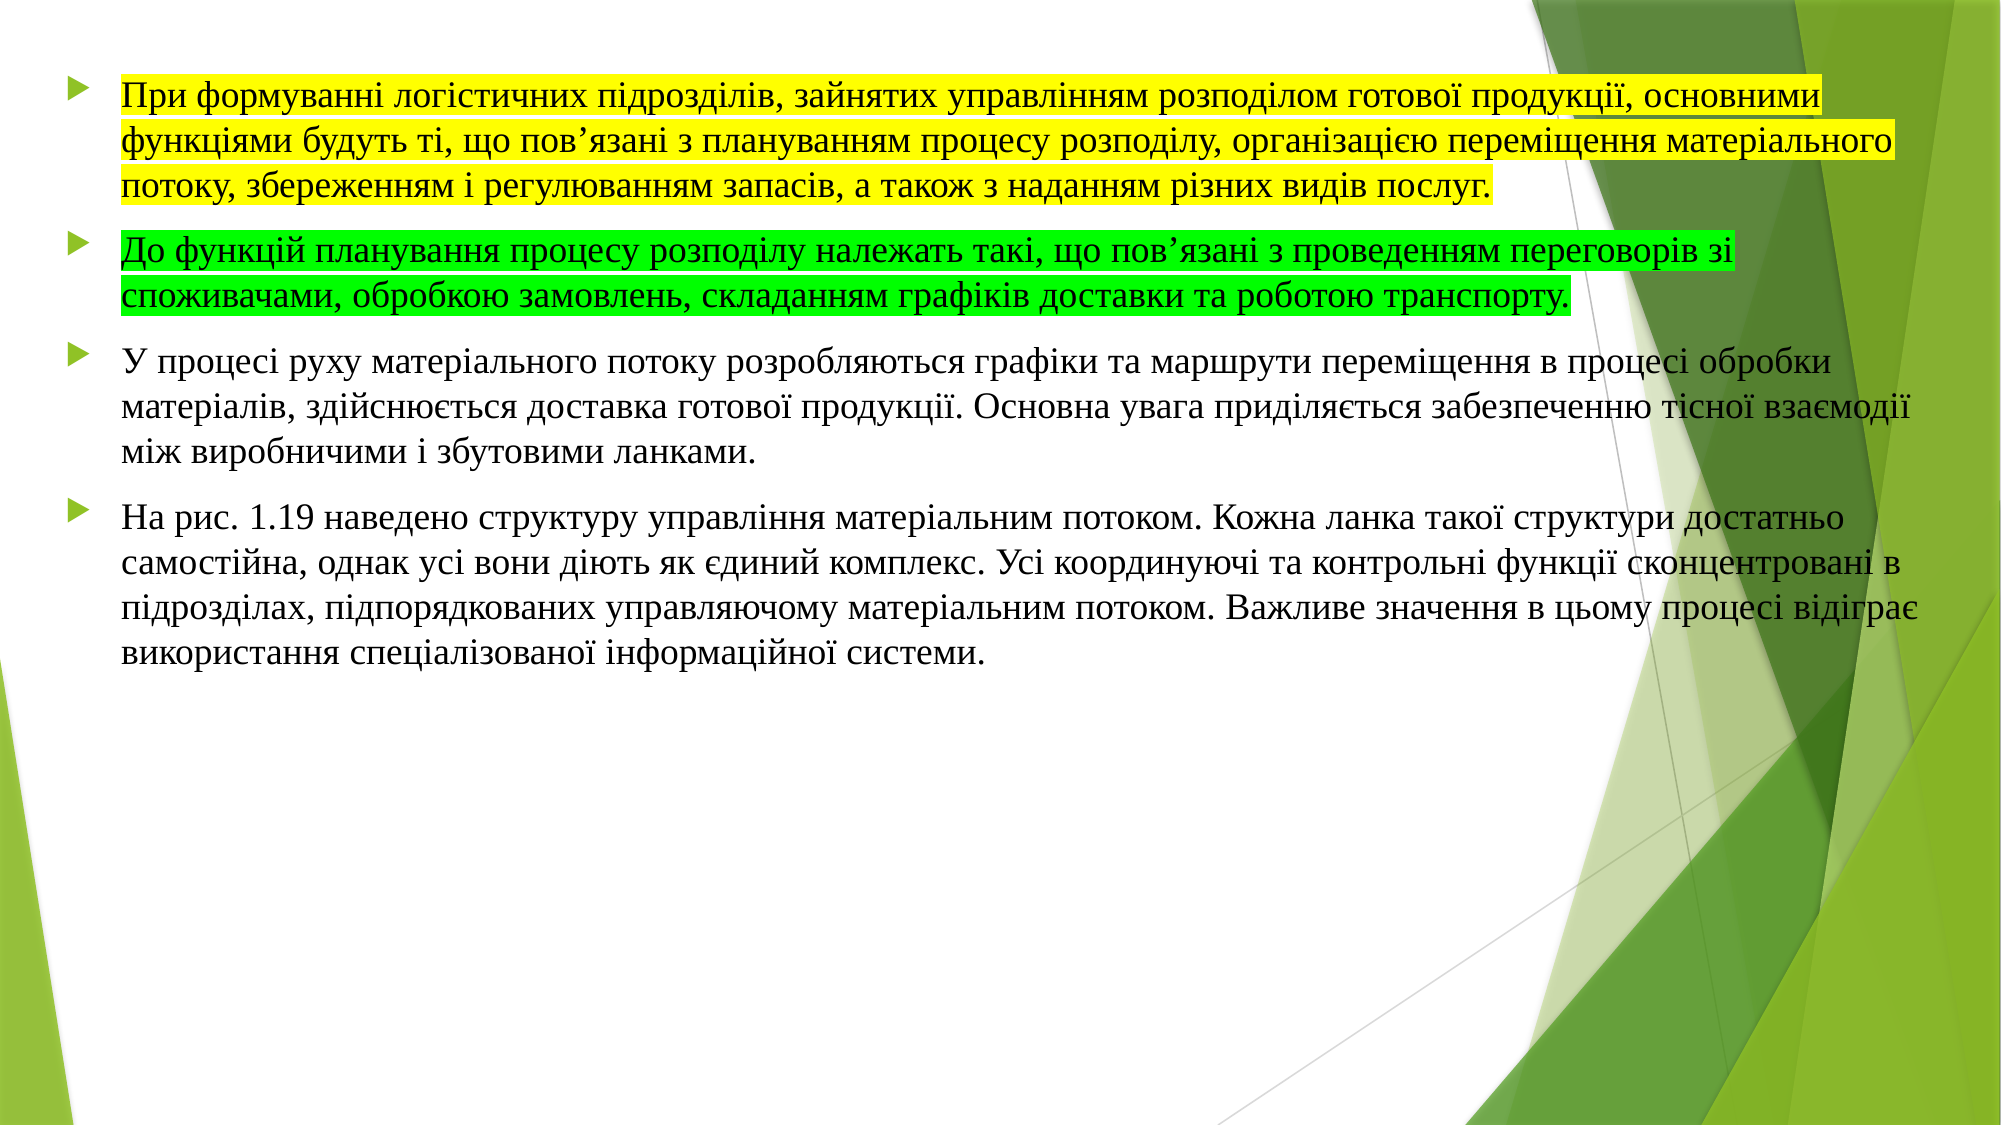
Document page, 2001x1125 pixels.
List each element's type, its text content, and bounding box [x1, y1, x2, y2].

list При формуванні логістичних підрозділів, зайнятих управлінням розподілом готової продукції, основними функціями будуть ті, що пов’язані з плануванням процесу розподілу, організацією переміщення матеріального потоку, збереженням і регулюванням запасів, а також з наданням різних видів послуг. До функцій планування процесу розподілу належать такі, що пов’язані з проведенням переговорів зі споживачами, обробкою замовлень, складанням графіків доставки та роботою транспорту. У процесі руху матеріального потоку розробляються графіки та маршрути переміщення в процесі обробки матеріалів, здійснюється доставка готової продукції. Основна увага приділяється забезпеченню тісної взаємодії між виробничими і збутовими ланками. На рис. 1.19 наведено структуру управління матеріальним потоком. Кожна ланка такої структури достатньо самостійна, однак усі вони діють як єдиний комплекс. Усі координуючі та контрольні функції сконцентровані в підрозділах, підпорядкованих управляючому матеріальним потоком. Важливе значення в цьому процесі відіграє використання спеціалізованої інформаційної системи. [50, 62, 1966, 1075]
